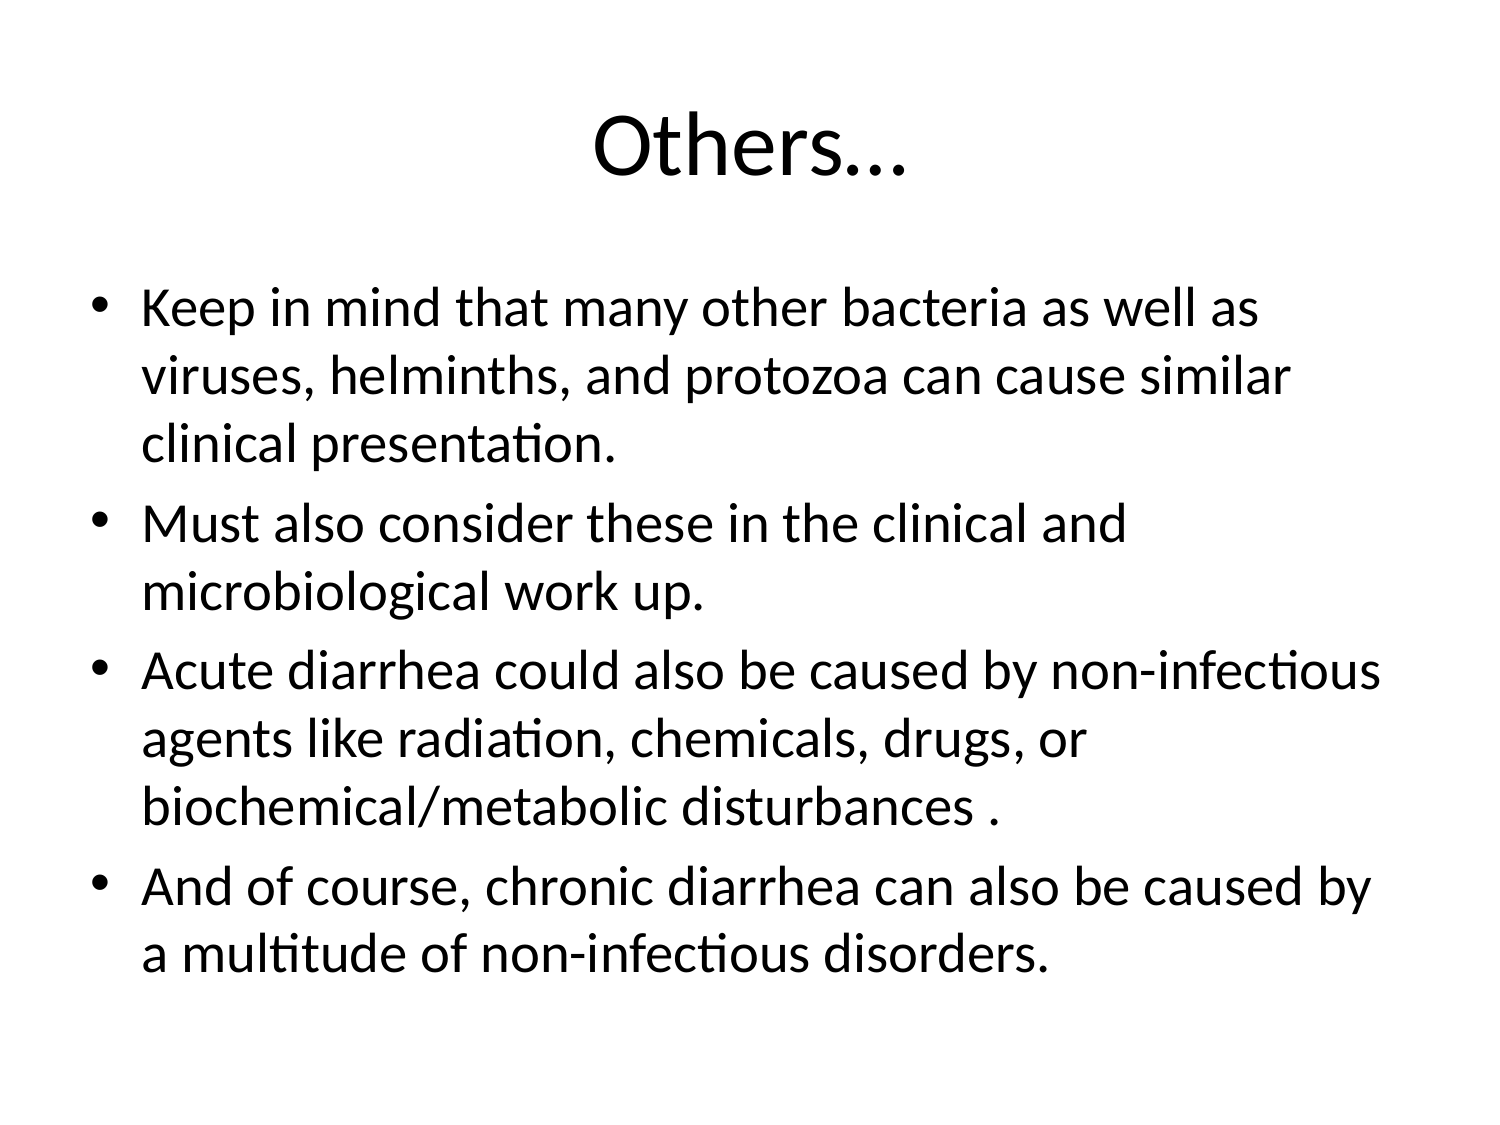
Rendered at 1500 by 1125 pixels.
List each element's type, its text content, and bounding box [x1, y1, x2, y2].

list Keep in mind that many other bacteria as well as viruses, helminths, and protozoa can cause similar clinical presentation. Must also consider these in the clinical and microbiological work up. Acute diarrhea could also be caused by non-infectious agents like radiation, chemicals, drugs, or biochemical/metabolic disturbances . And of course, chronic diarrhea can also be caused by a multitude of non-infectious disorders. [75, 262, 1425, 1005]
title Others… [75, 45, 1425, 233]
